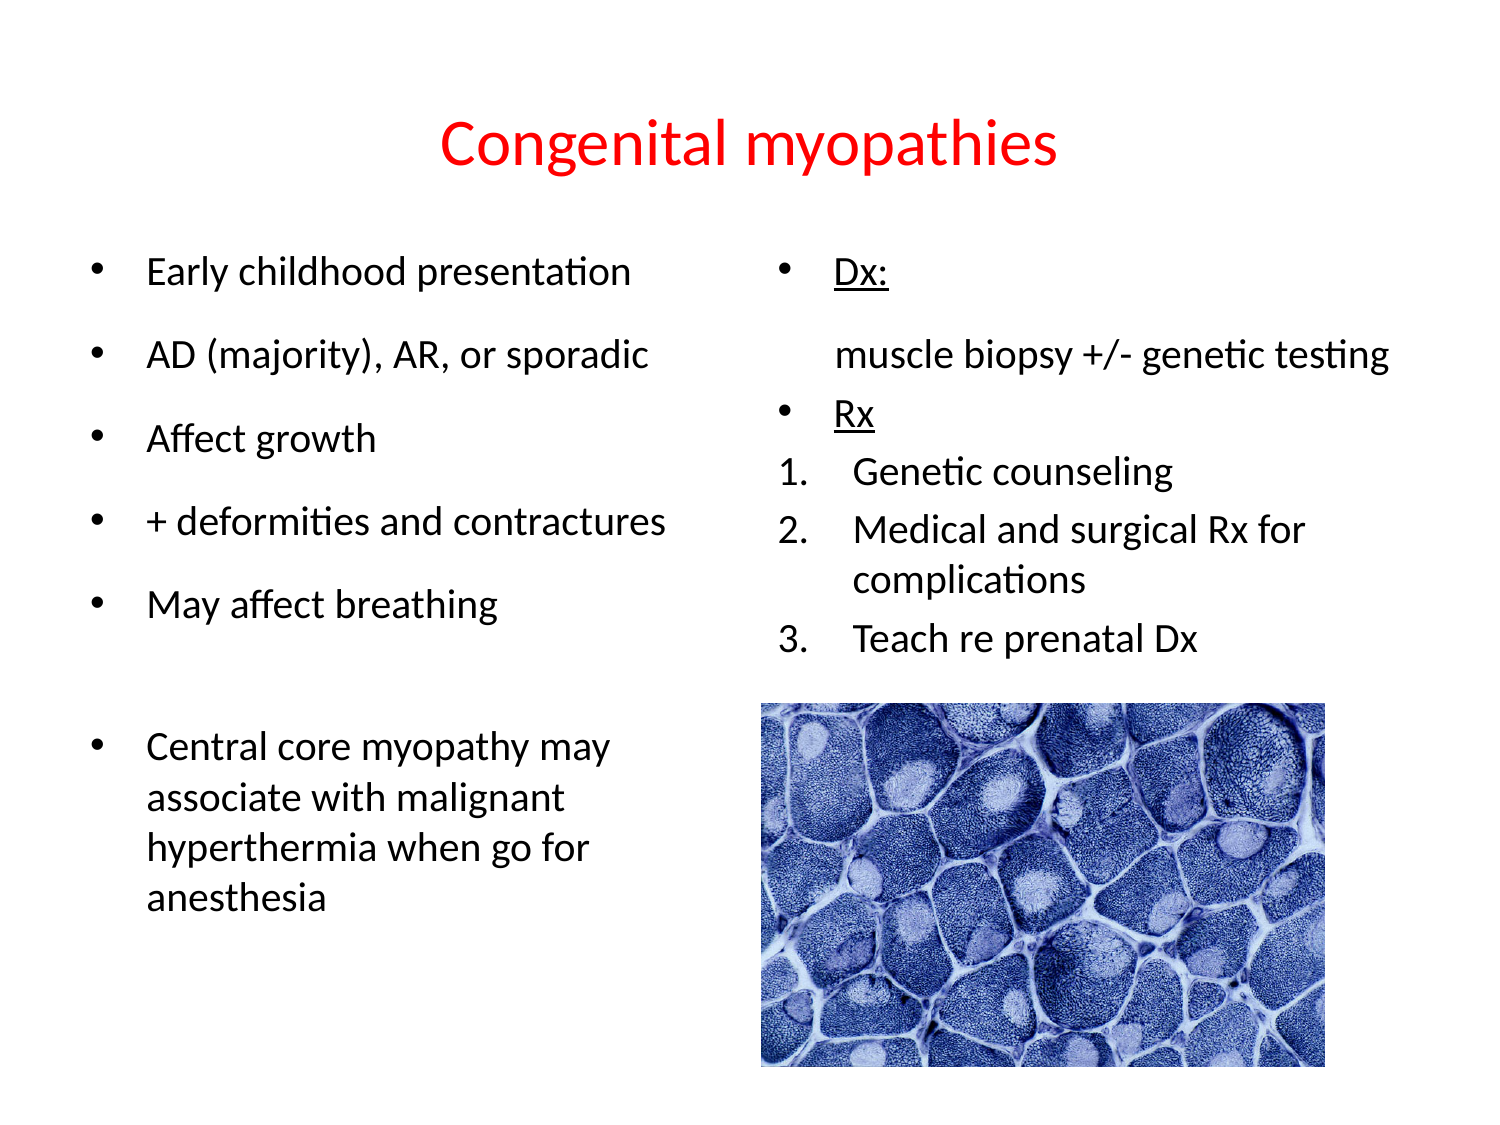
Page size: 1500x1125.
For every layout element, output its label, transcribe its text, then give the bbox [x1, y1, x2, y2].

list Dx: muscle biopsy +/- genetic testing Rx Genetic counseling Medical and surgical Rx for complications Teach re prenatal Dx [762, 210, 1425, 1005]
list Early childhood presentation AD (majority), AR, or sporadic Affect growth + deformities and contractures May affect breathing Central core myopathy may associate with malignant hyperthermia when go for anesthesia [75, 210, 738, 1005]
title Congenital myopathies [75, 45, 1425, 233]
picture [761, 702, 1325, 1067]
